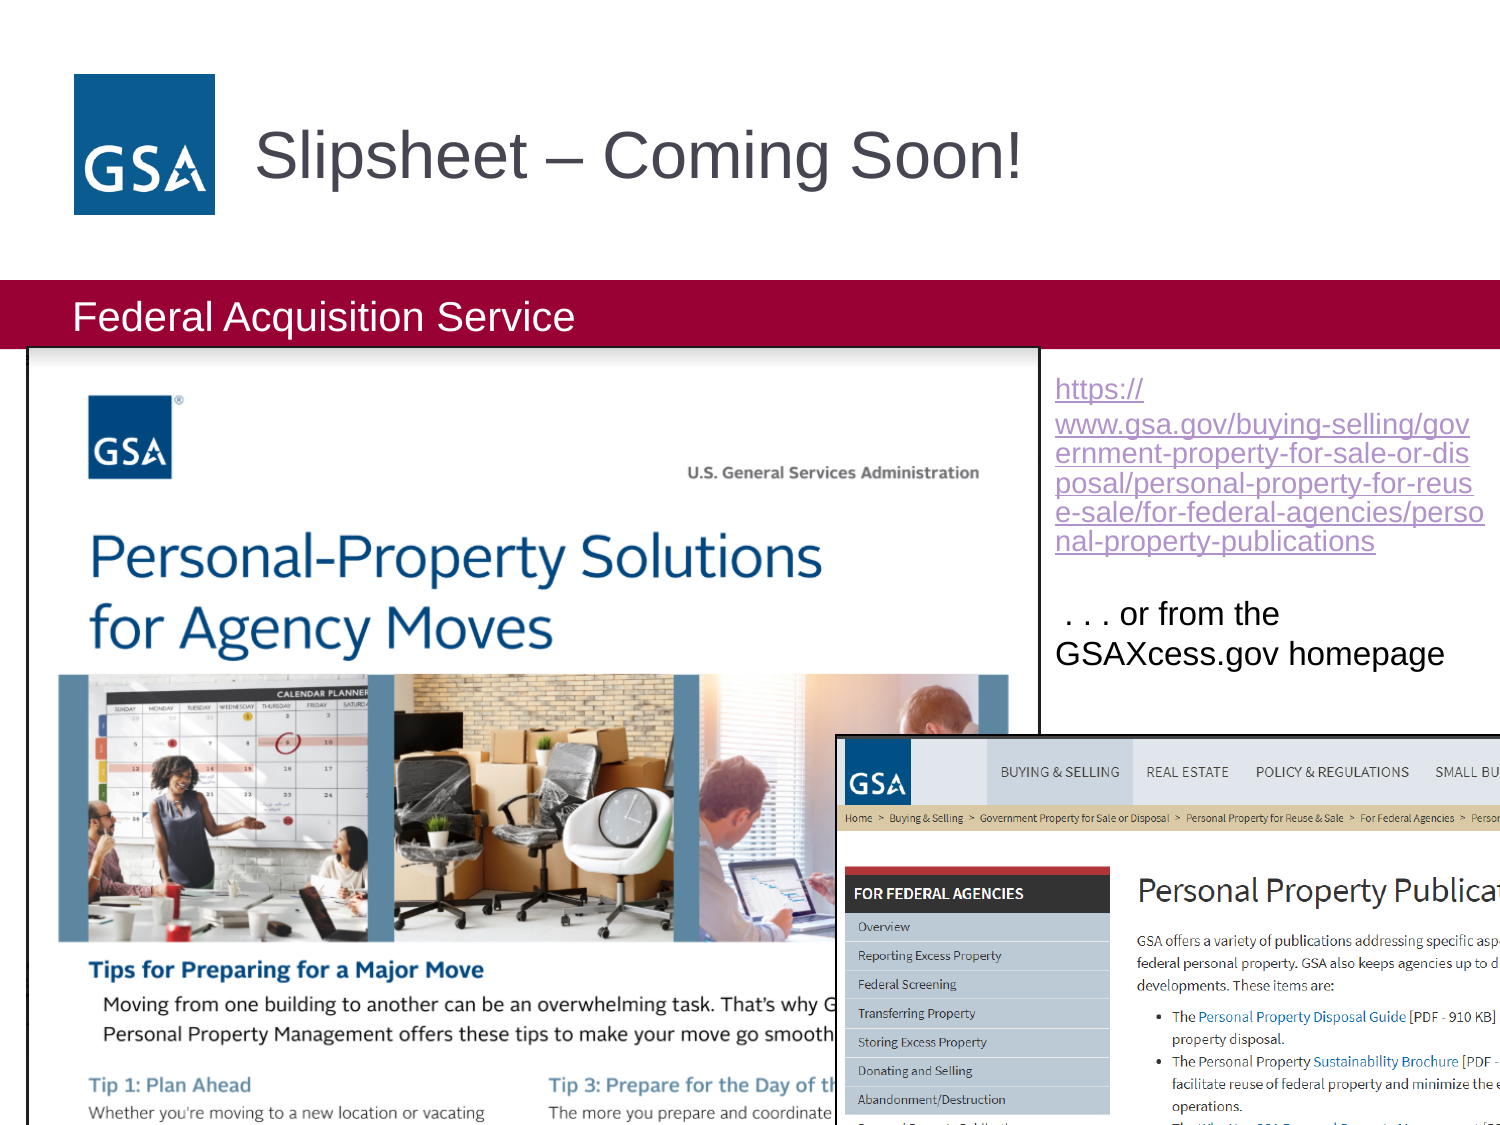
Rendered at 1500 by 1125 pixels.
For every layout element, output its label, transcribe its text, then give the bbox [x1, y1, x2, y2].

text_box https://www.gsa.gov/buying-selling/government-property-for-sale-or-disposal/personal-property-for-reuse-sale/for-federal-agencies/personal-property-publications . . . or from the GSAXcess.gov homepage [1046, 363, 1500, 563]
title Slipsheet – Coming Soon! [239, 102, 1152, 200]
picture [74, 74, 215, 215]
picture [25, 346, 1500, 1125]
